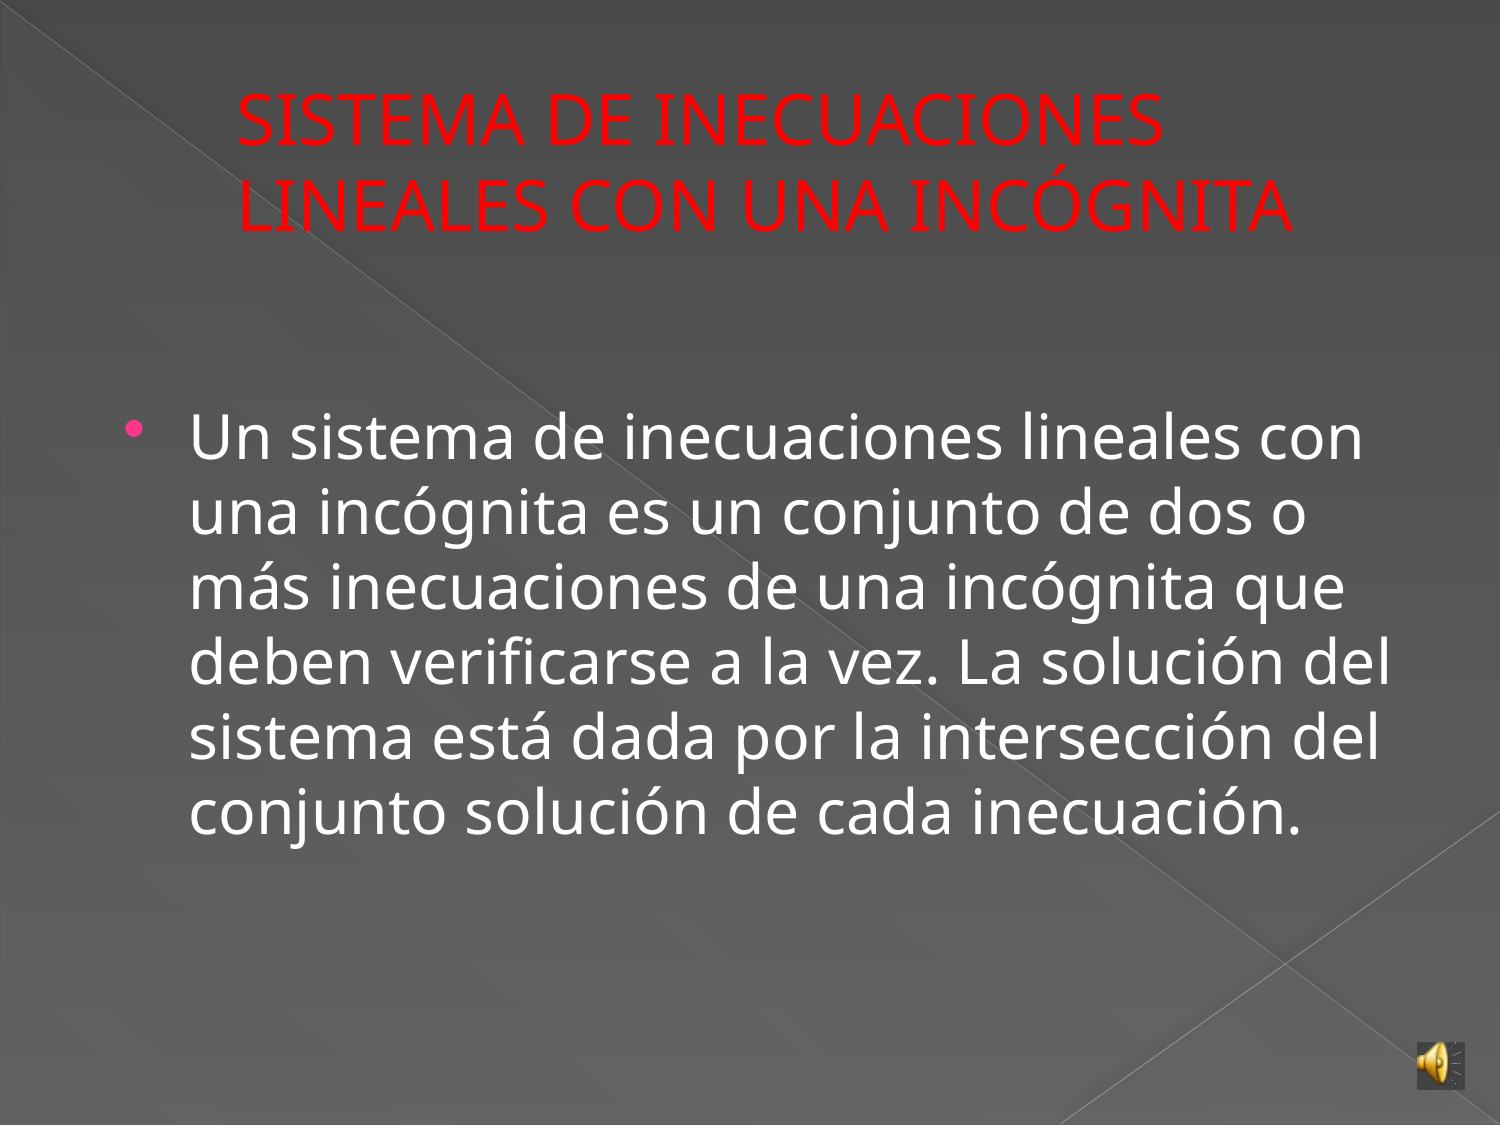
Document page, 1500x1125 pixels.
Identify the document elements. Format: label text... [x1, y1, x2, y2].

list Un sistema de inecuaciones lineales con una incógnita es un conjunto de dos o más inecuaciones de una incógnita que deben verificarse a la vez. La solución del sistema está dada por la intersección del conjunto solución de cada inecuación. [100, 302, 1425, 1005]
picture [1415, 1040, 1467, 1092]
title SISTEMA DE INECUACIONES LINEALES CON UNA INCÓGNITA [150, 66, 1500, 254]
